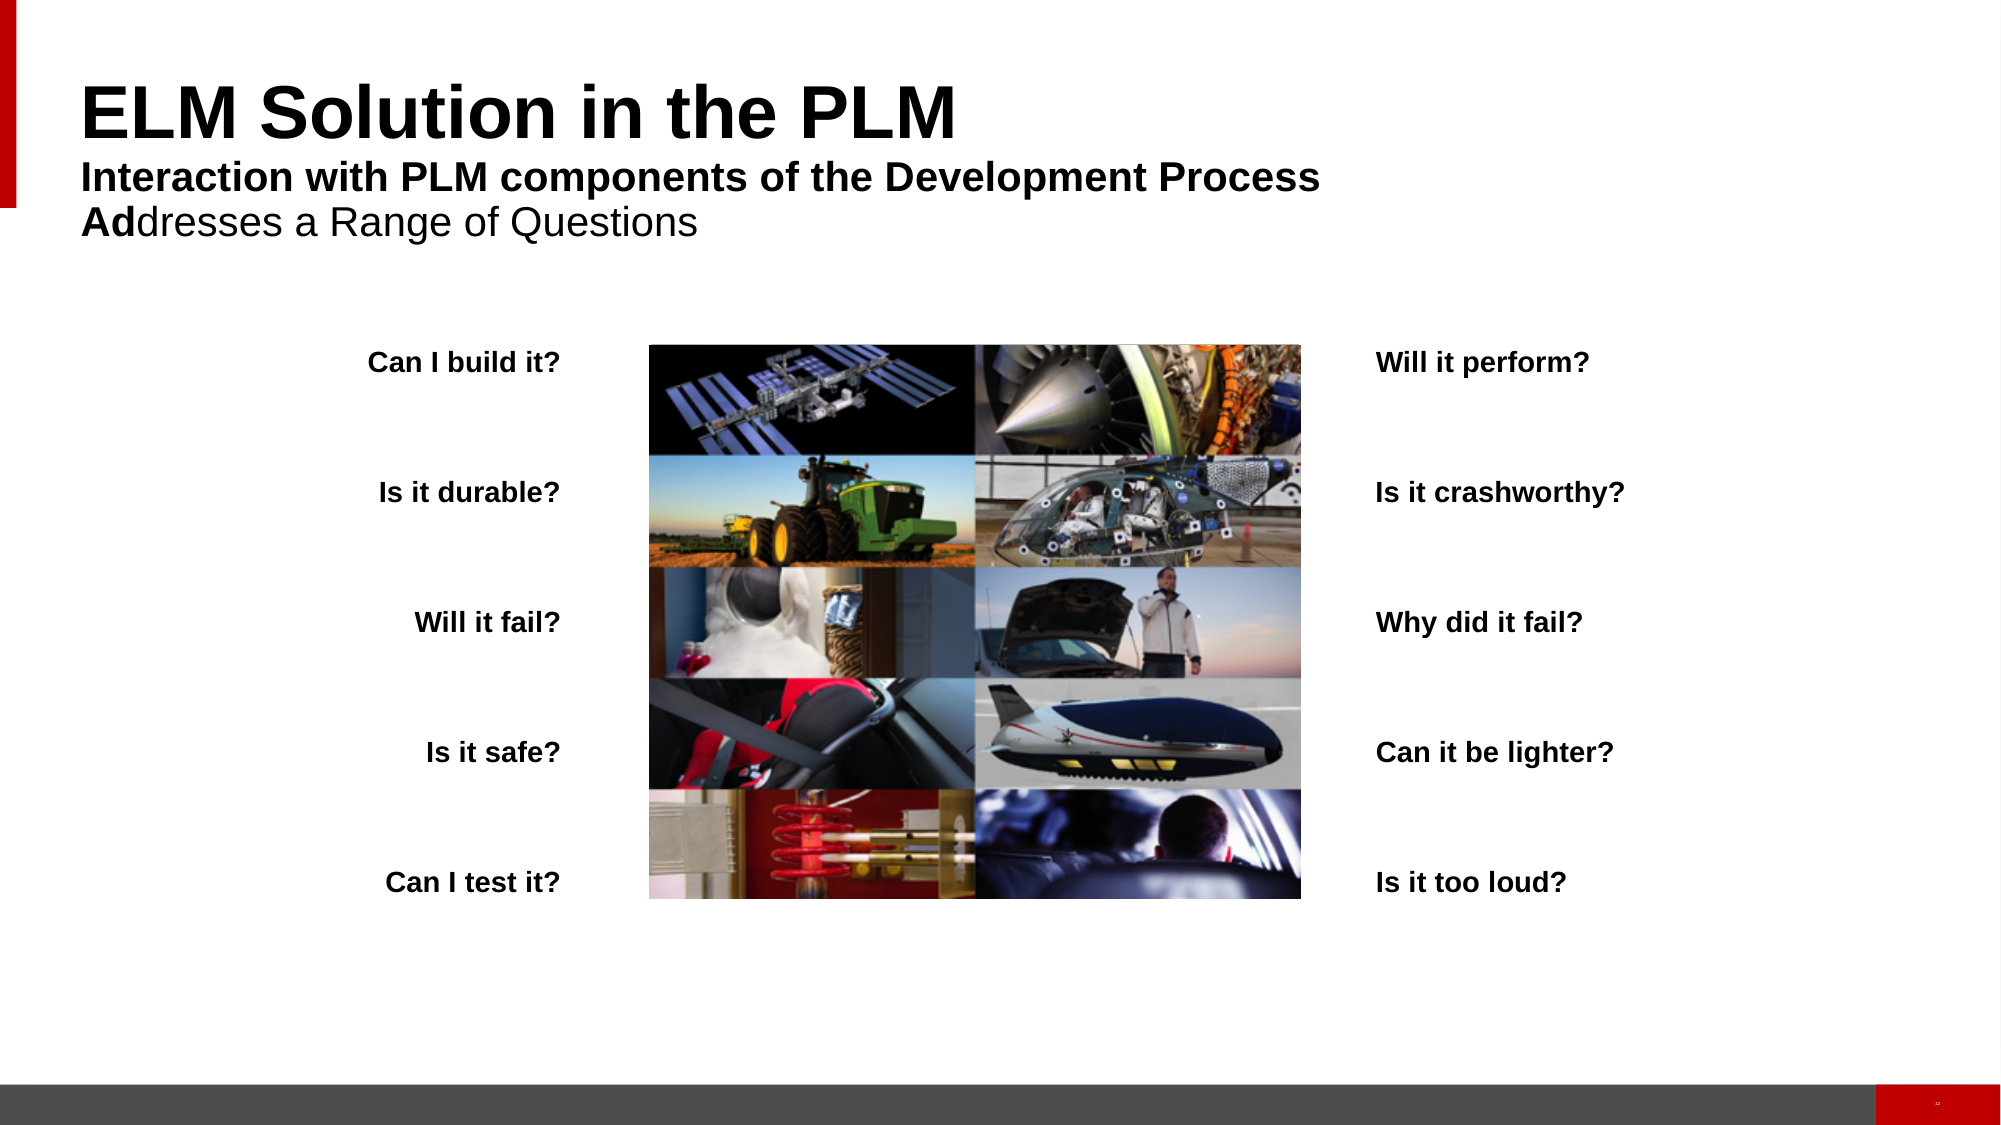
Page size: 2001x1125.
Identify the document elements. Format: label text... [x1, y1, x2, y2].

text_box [353, 336, 1679, 905]
title ELM Solution in the PLM Interaction with PLM components of the Development Process Addresses a Range of Questions [65, 66, 2000, 161]
